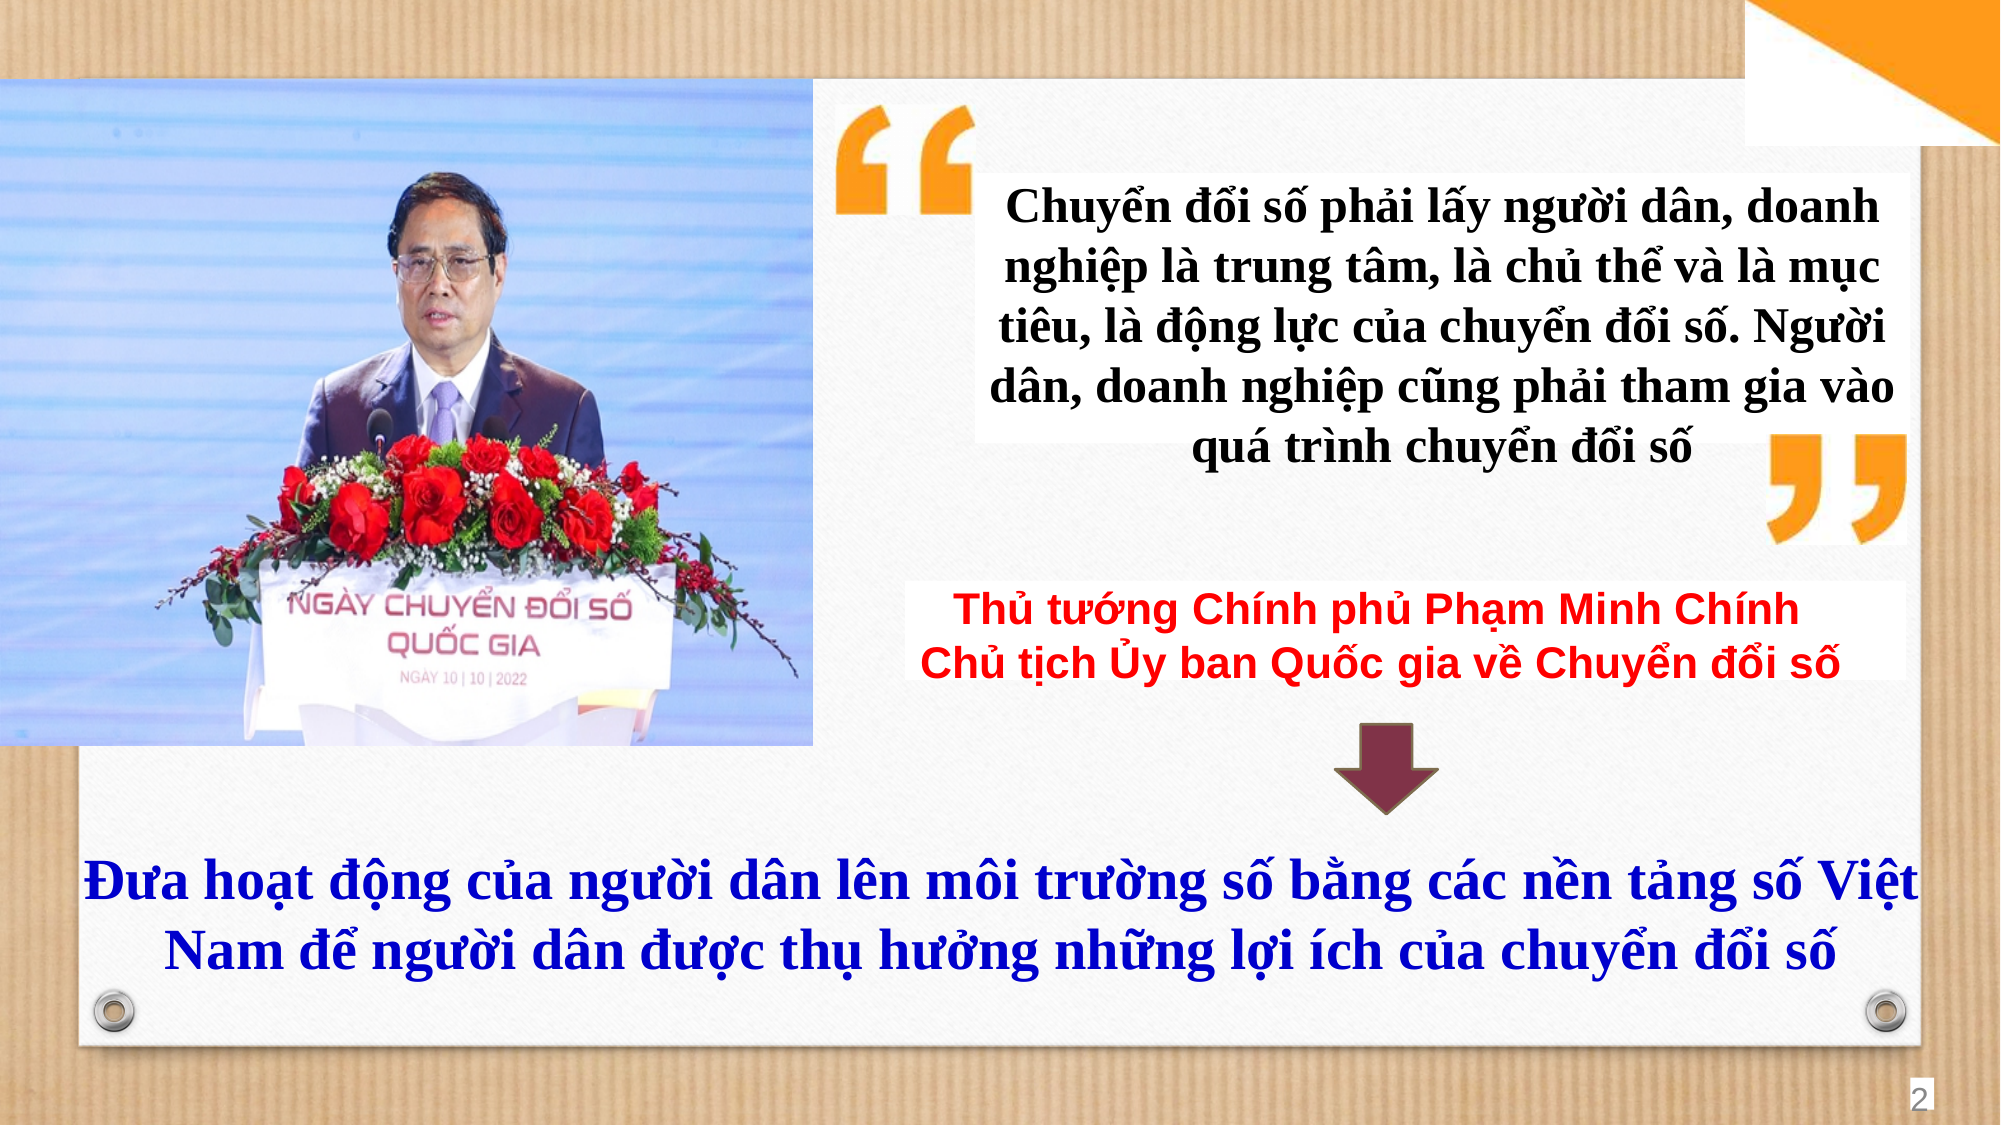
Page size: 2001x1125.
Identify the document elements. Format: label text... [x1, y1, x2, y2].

picture [0, 0, 2001, 1125]
text_box Chuyển đổi số phải lấy người dân, doanh nghiệp là trung tâm, là chủ thể và là mục tiêu, là động lực của chuyển đổi số. Người dân, doanh nghiệp cũng phải tham gia vào quá trình chuyển đổi số [975, 172, 1911, 444]
text_box Đưa hoạt động của người dân lên môi trường số bằng các nền tảng số Việt Nam để người dân được thụ hưởng những lợi ích của chuyển đổi số [23, 833, 1981, 989]
text_box Thủ tướng Chính phủ Phạm Minh Chính Chủ tịch Ủy ban Quốc gia về Chuyển đổi số [904, 580, 1907, 680]
text_box 2 [1910, 1077, 1935, 1110]
text_box [1333, 722, 1440, 816]
